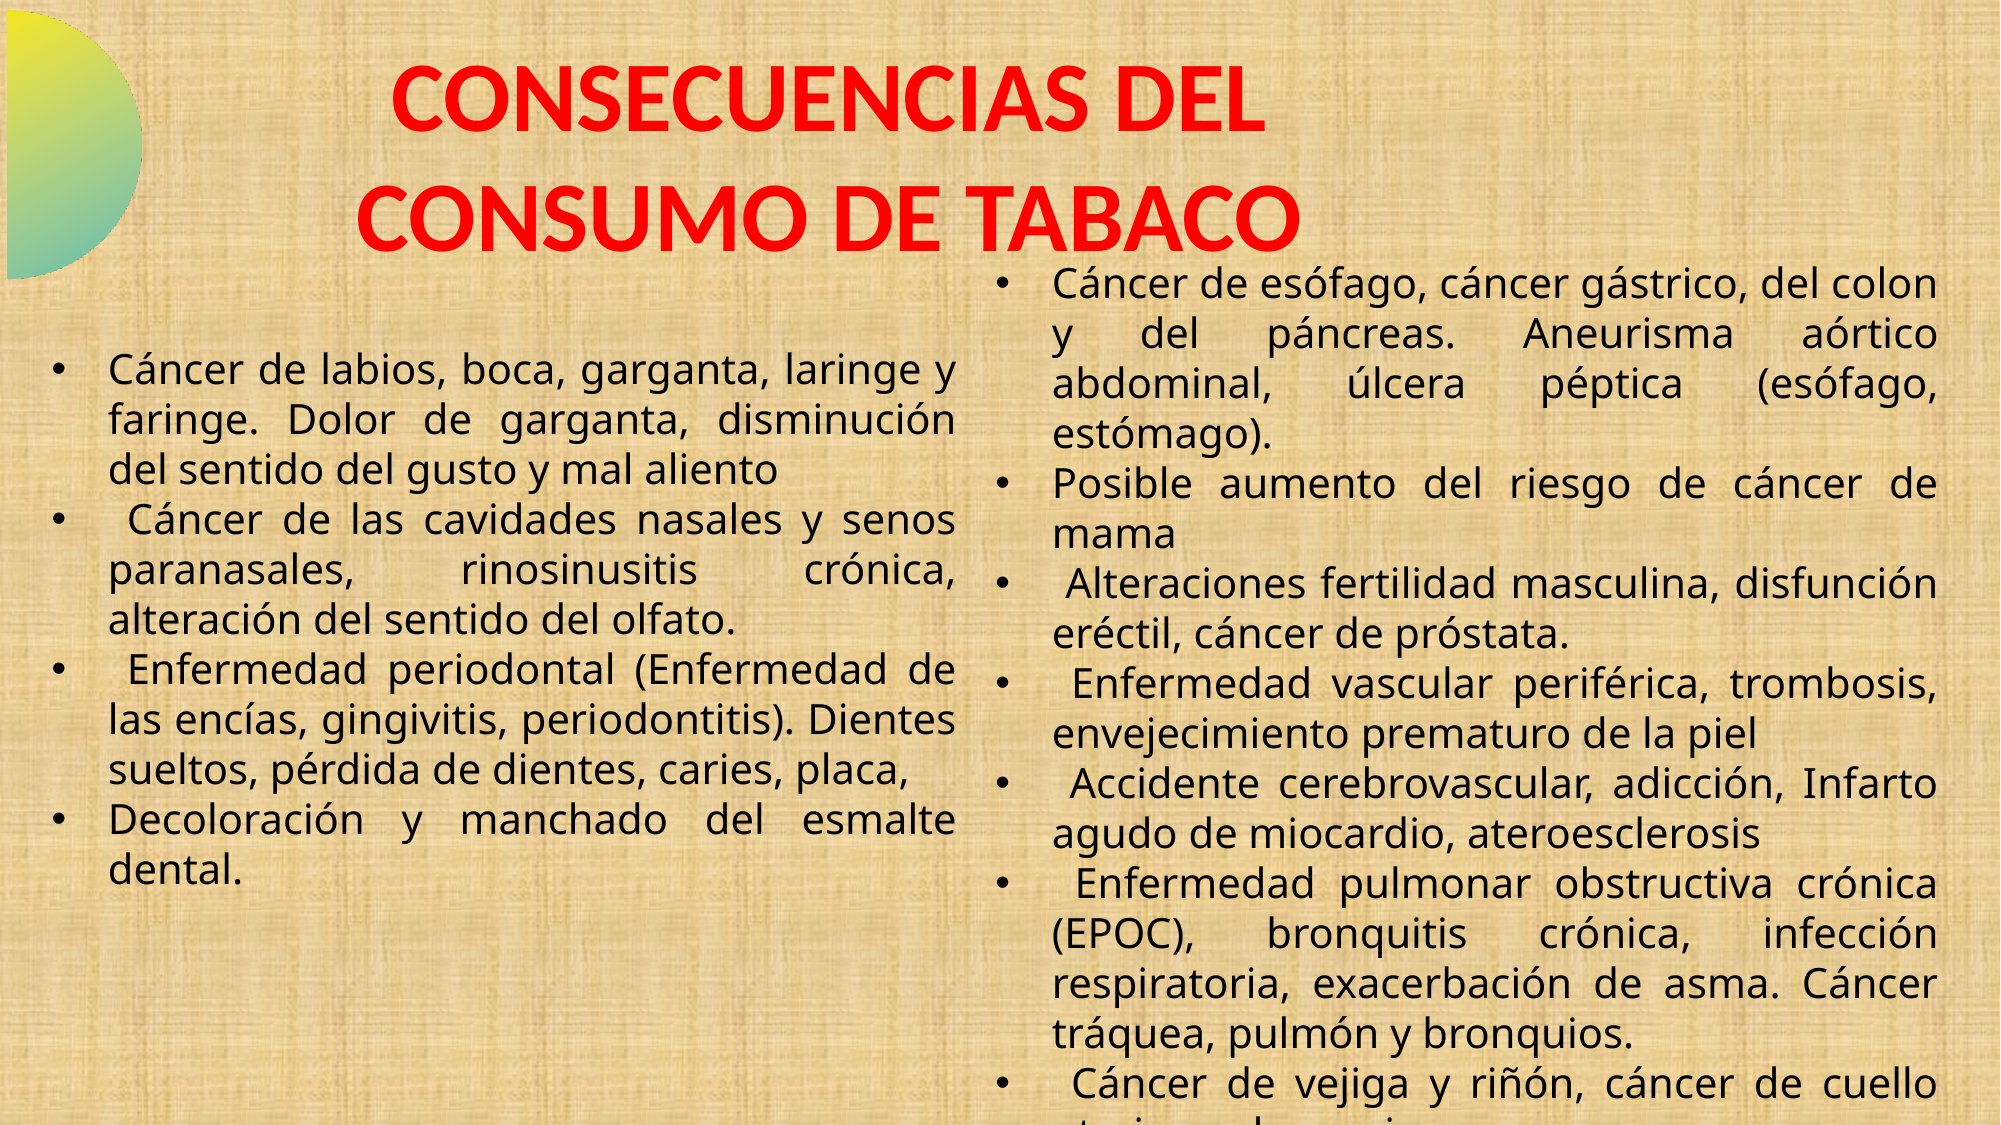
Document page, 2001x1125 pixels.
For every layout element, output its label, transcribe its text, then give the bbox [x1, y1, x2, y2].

text_box Cáncer de esófago, cáncer gástrico, del colon y del páncreas. Aneurisma aórtico abdominal, úlcera péptica (esófago, estómago). Posible aumento del riesgo de cáncer de mama Alteraciones fertilidad masculina, disfunción eréctil, cáncer de próstata. Enfermedad vascular periférica, trombosis, envejecimiento prematuro de la piel Accidente cerebrovascular, adicción, Infarto agudo de miocardio, ateroesclerosis Enfermedad pulmonar obstructiva crónica (EPOC), bronquitis crónica, infección respiratoria, exacerbación de asma. Cáncer tráquea, pulmón y bronquios. Cáncer de vejiga y riñón, cáncer de cuello uterino y de ovario [980, 249, 1954, 1125]
text_box [107, 660, 138, 790]
text_box Cáncer de labios, boca, garganta, laringe y faringe. Dolor de garganta, disminución del sentido del gusto y mal aliento Cáncer de las cavidades nasales y senos paranasales, rinosinusitis crónica, alteración del sentido del olfato. Enfermedad periodontal (Enfermedad de las encías, gingivitis, periodontitis). Dientes sueltos, pérdida de dientes, caries, placa, Decoloración y manchado del esmalte dental. [36, 265, 972, 971]
picture [0, 0, 2001, 1125]
text_box CONSECUENCIAS DEL CONSUMO DE TABACO [154, 23, 1505, 279]
